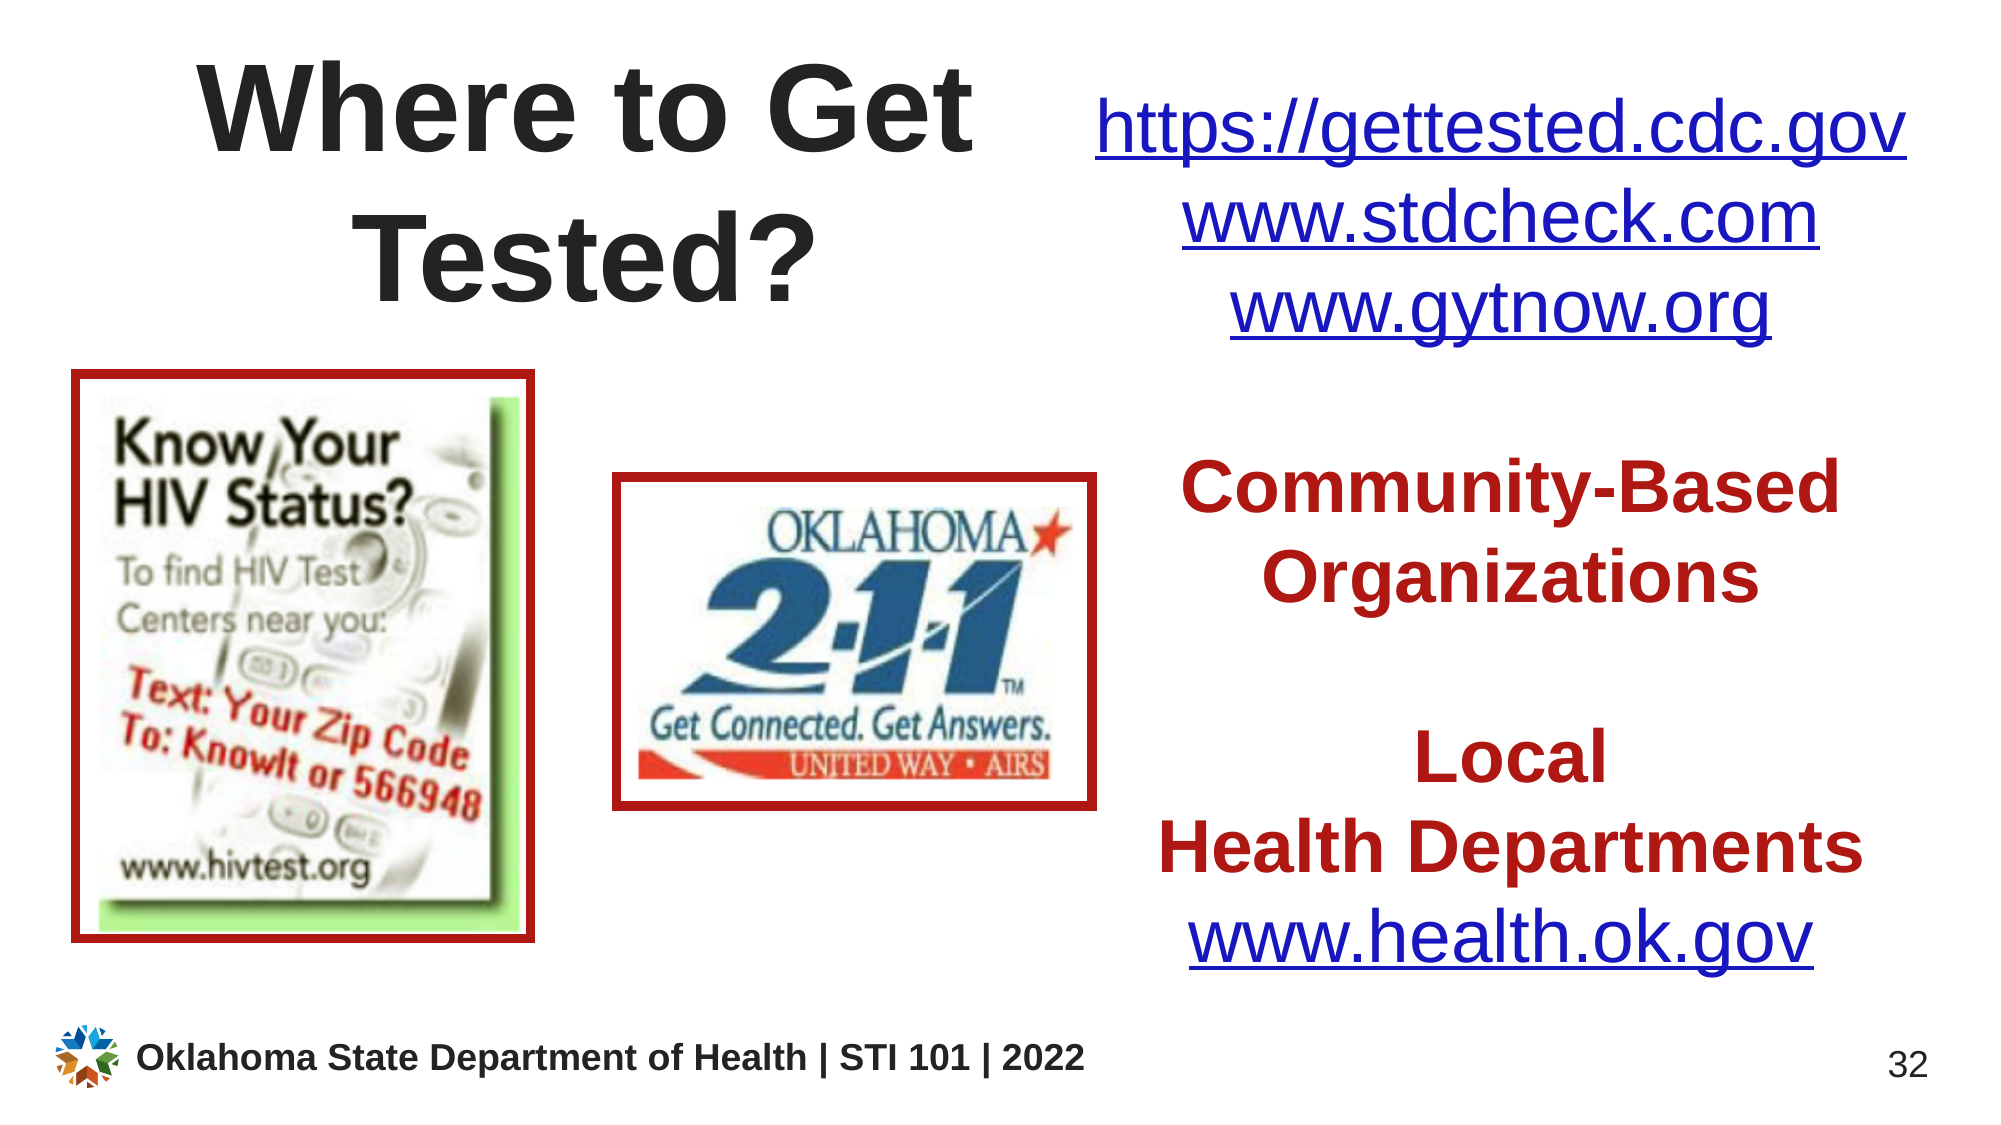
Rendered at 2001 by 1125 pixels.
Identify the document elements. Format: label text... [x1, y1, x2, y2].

text_box https://gettested.cdc.gov www.stdcheck.com www.gytnow.org Community-Based Organizations Local Health Departments www.health.ok.gov [1038, 69, 1985, 1115]
picture [79, 378, 526, 934]
picture [55, 1025, 119, 1088]
title Where to Get Tested? [132, 19, 1055, 207]
text_box Oklahoma State Department of Health | STI 101 | 2022 [121, 1025, 1185, 1086]
picture [620, 481, 1088, 802]
slide_number 32 [1494, 1046, 1945, 1079]
